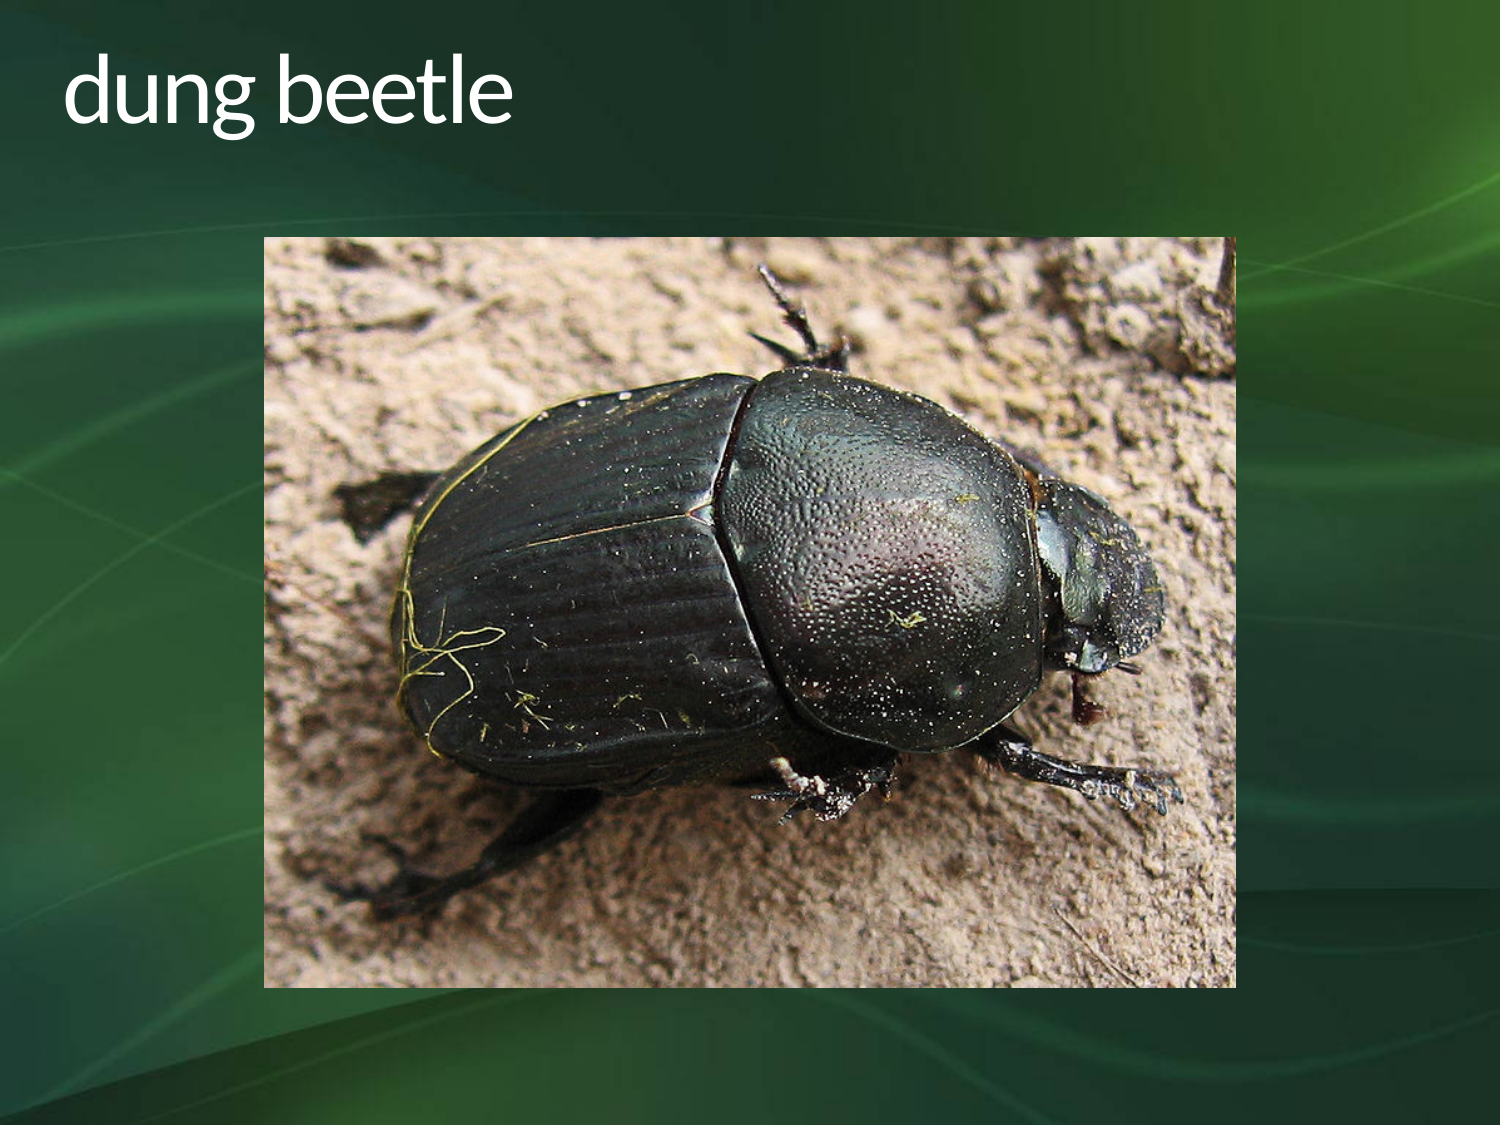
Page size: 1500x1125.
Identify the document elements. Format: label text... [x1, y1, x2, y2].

title dung beetle [62, 37, 1438, 147]
picture [0, 0, 1500, 1125]
